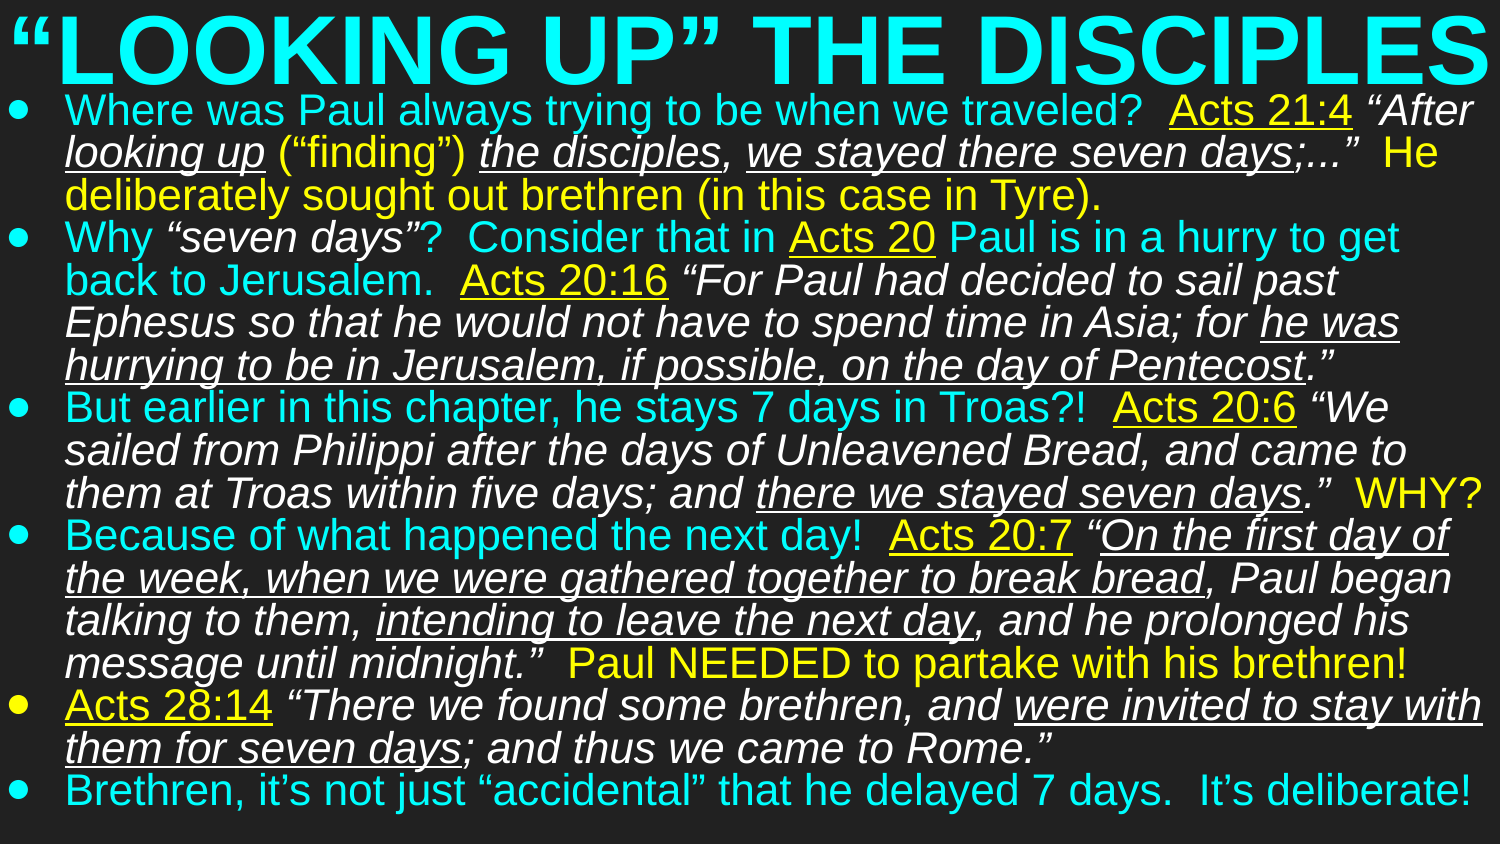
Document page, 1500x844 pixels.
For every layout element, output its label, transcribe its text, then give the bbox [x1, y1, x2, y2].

subtitle Where was Paul always trying to be when we traveled? Acts 21:4 “After looking up (“finding”) the disciples, we stayed there seven days;...” He deliberately sought out brethren (in this case in Tyre). Why “seven days”? Consider that in Acts 20 Paul is in a hurry to get back to Jerusalem. Acts 20:16 “For Paul had decided to sail past Ephesus so that he would not have to spend time in Asia; for he was hurrying to be in Jerusalem, if possible, on the day of Pentecost.” But earlier in this chapter, he stays 7 days in Troas?! Acts 20:6 “We sailed from Philippi after the days of Unleavened Bread, and came to them at Troas within five days; and there we stayed seven days.” WHY? Because of what happened the next day! Acts 20:7 “On the first day of the week, when we were gathered together to break bread, Paul began talking to them, intending to leave the next day, and he prolonged his message until midnight.” Paul NEEDED to partake with his brethren! Acts 28:14 “There we found some brethren, and were invited to stay with them for seven days; and thus we came to Rome.” Brethren, it’s not just “accidental” that he delayed 7 days. It’s deliberate! [0, 76, 1500, 844]
title “LOOKING UP” THE DISCIPLES [0, 0, 1500, 76]
